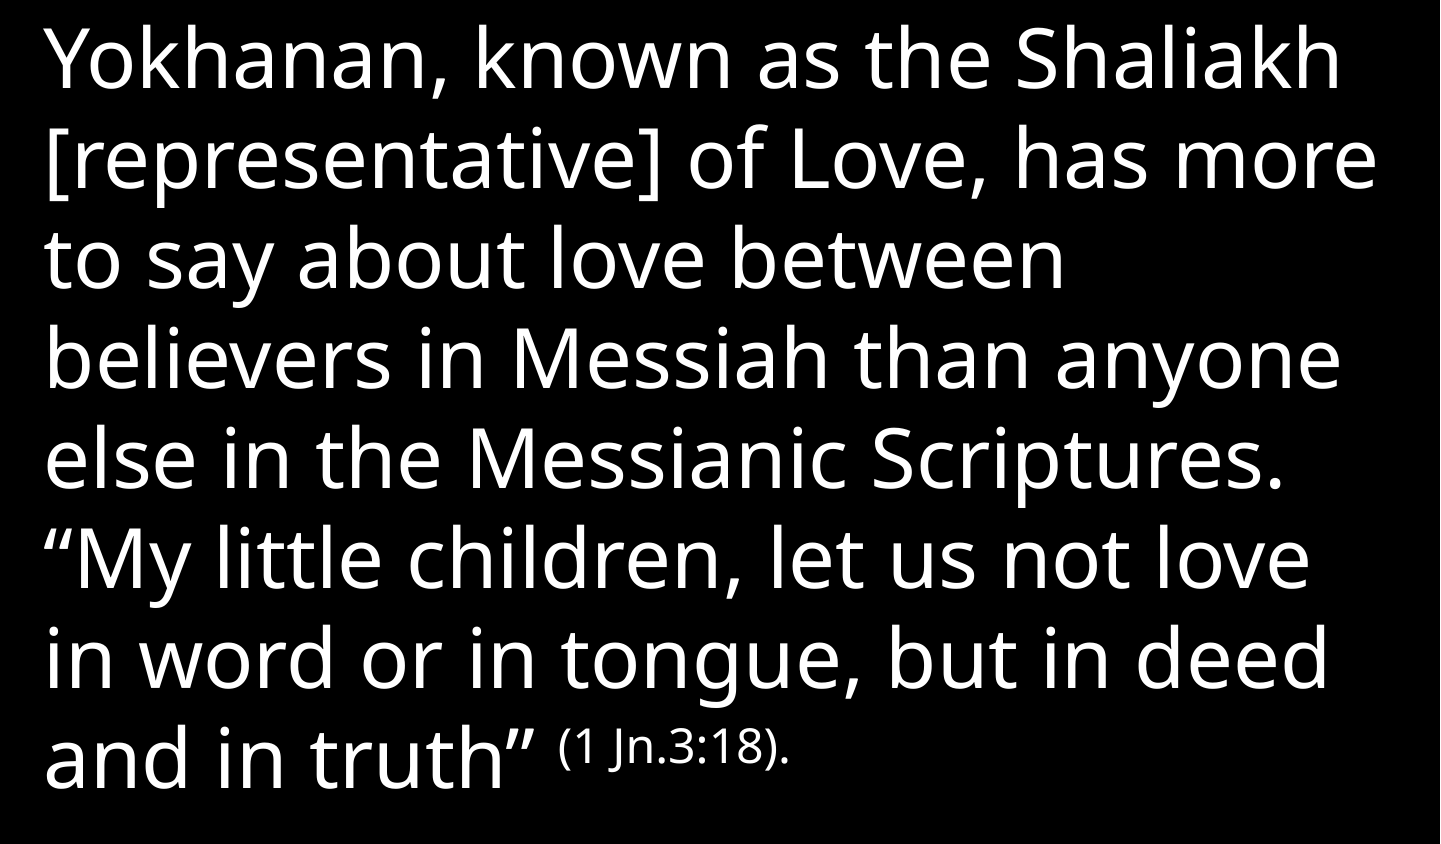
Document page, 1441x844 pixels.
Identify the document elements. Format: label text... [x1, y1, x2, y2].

subtitle Yokhanan, known as the Shaliakh [representative] of Love, has more to say about love between believers in Messiah than anyone else in the Messianic Scriptures. “My little children, let us not love in word or in tongue, but in deed and in truth” (1 Jn.3:18). [32, 0, 1408, 844]
